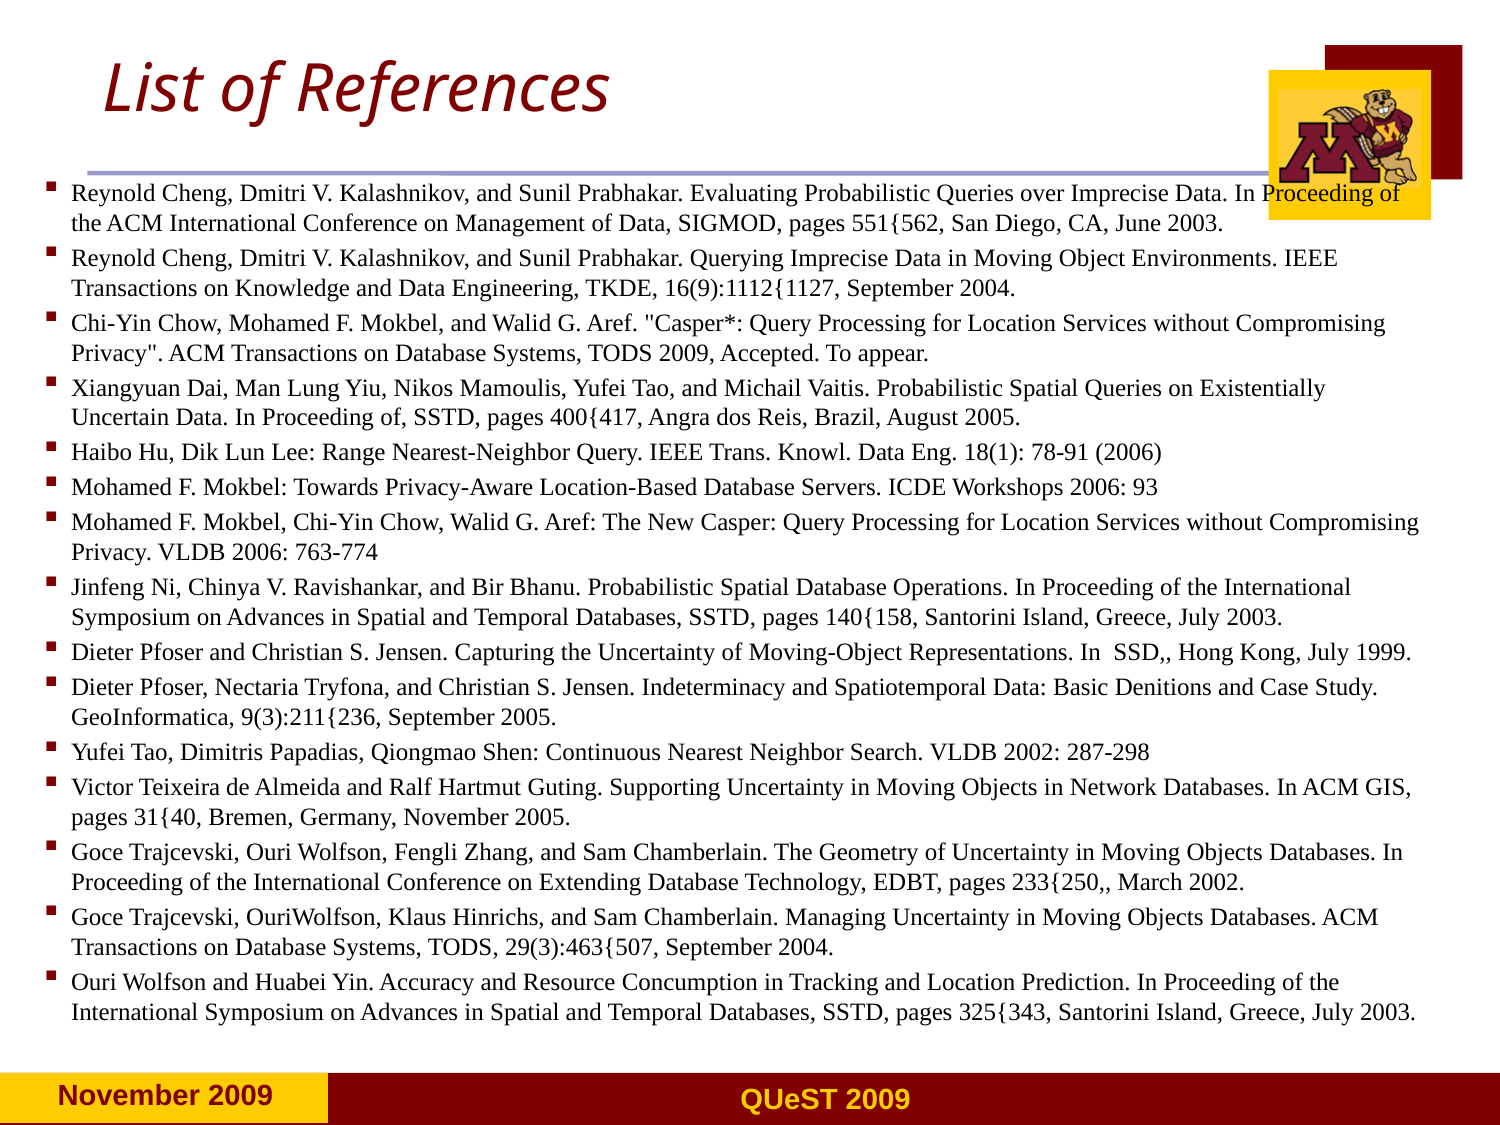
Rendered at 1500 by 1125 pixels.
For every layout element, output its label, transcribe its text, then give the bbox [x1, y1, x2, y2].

picture [1279, 89, 1421, 168]
title List of References [87, 9, 1238, 162]
list Reynold Cheng, Dmitri V. Kalashnikov, and Sunil Prabhakar. Evaluating Probabilistic Queries over Imprecise Data. In Proceeding of the ACM International Conference on Management of Data, SIGMOD, pages 551{562, San Diego, CA, June 2003. Reynold Cheng, Dmitri V. Kalashnikov, and Sunil Prabhakar. Querying Imprecise Data in Moving Object Environments. IEEE Transactions on Knowledge and Data Engineering, TKDE, 16(9):1112{1127, September 2004. Chi-Yin Chow, Mohamed F. Mokbel, and Walid G. Aref. "Casper*: Query Processing for Location Services without Compromising Privacy". ACM Transactions on Database Systems, TODS 2009, Accepted. To appear. Xiangyuan Dai, Man Lung Yiu, Nikos Mamoulis, Yufei Tao, and Michail Vaitis. Probabilistic Spatial Queries on Existentially Uncertain Data. In Proceeding of, SSTD, pages 400{417, Angra dos Reis, Brazil, August 2005. Haibo Hu, Dik Lun Lee: Range Nearest-Neighbor Query. IEEE Trans. Knowl. Data Eng. 18(1): 78-91 (2006) Mohamed F. Mokbel: Towards Privacy-Aware Location-Based Database Servers. ICDE Workshops 2006: 93 Mohamed F. Mokbel, Chi-Yin Chow, Walid G. Aref: The New Casper: Query Processing for Location Services without Compromising Privacy. VLDB 2006: 763-774 Jinfeng Ni, Chinya V. Ravishankar, and Bir Bhanu. Probabilistic Spatial Database Operations. In Proceeding of the International Symposium on Advances in Spatial and Temporal Databases, SSTD, pages 140{158, Santorini Island, Greece, July 2003. Dieter Pfoser and Christian S. Jensen. Capturing the Uncertainty of Moving-Object Representations. In SSD,, Hong Kong, July 1999. Dieter Pfoser, Nectaria Tryfona, and Christian S. Jensen. Indeterminacy and Spatiotemporal Data: Basic Denitions and Case Study. GeoInformatica, 9(3):211{236, September 2005. Yufei Tao, Dimitris Papadias, Qiongmao Shen: Continuous Nearest Neighbor Search. VLDB 2002: 287-298 Victor Teixeira de Almeida and Ralf Hartmut Guting. Supporting Uncertainty in Moving Objects in Network Databases. In ACM GIS, pages 31{40, Bremen, Germany, November 2005. Goce Trajcevski, Ouri Wolfson, Fengli Zhang, and Sam Chamberlain. The Geometry of Uncertainty in Moving Objects Databases. In Proceeding of the International Conference on Extending Database Technology, EDBT, pages 233{250,, March 2002. Goce Trajcevski, OuriWolfson, Klaus Hinrichs, and Sam Chamberlain. Managing Uncertainty in Moving Objects Databases. ACM Transactions on Database Systems, TODS, 29(3):463{507, September 2004. Ouri Wolfson and Huabei Yin. Accuracy and Resource Concumption in Tracking and Location Prediction. In Proceeding of the International Symposium on Advances in Spatial and Temporal Databases, SSTD, pages 325{343, Santorini Island, Greece, July 2003. [0, 168, 1444, 996]
